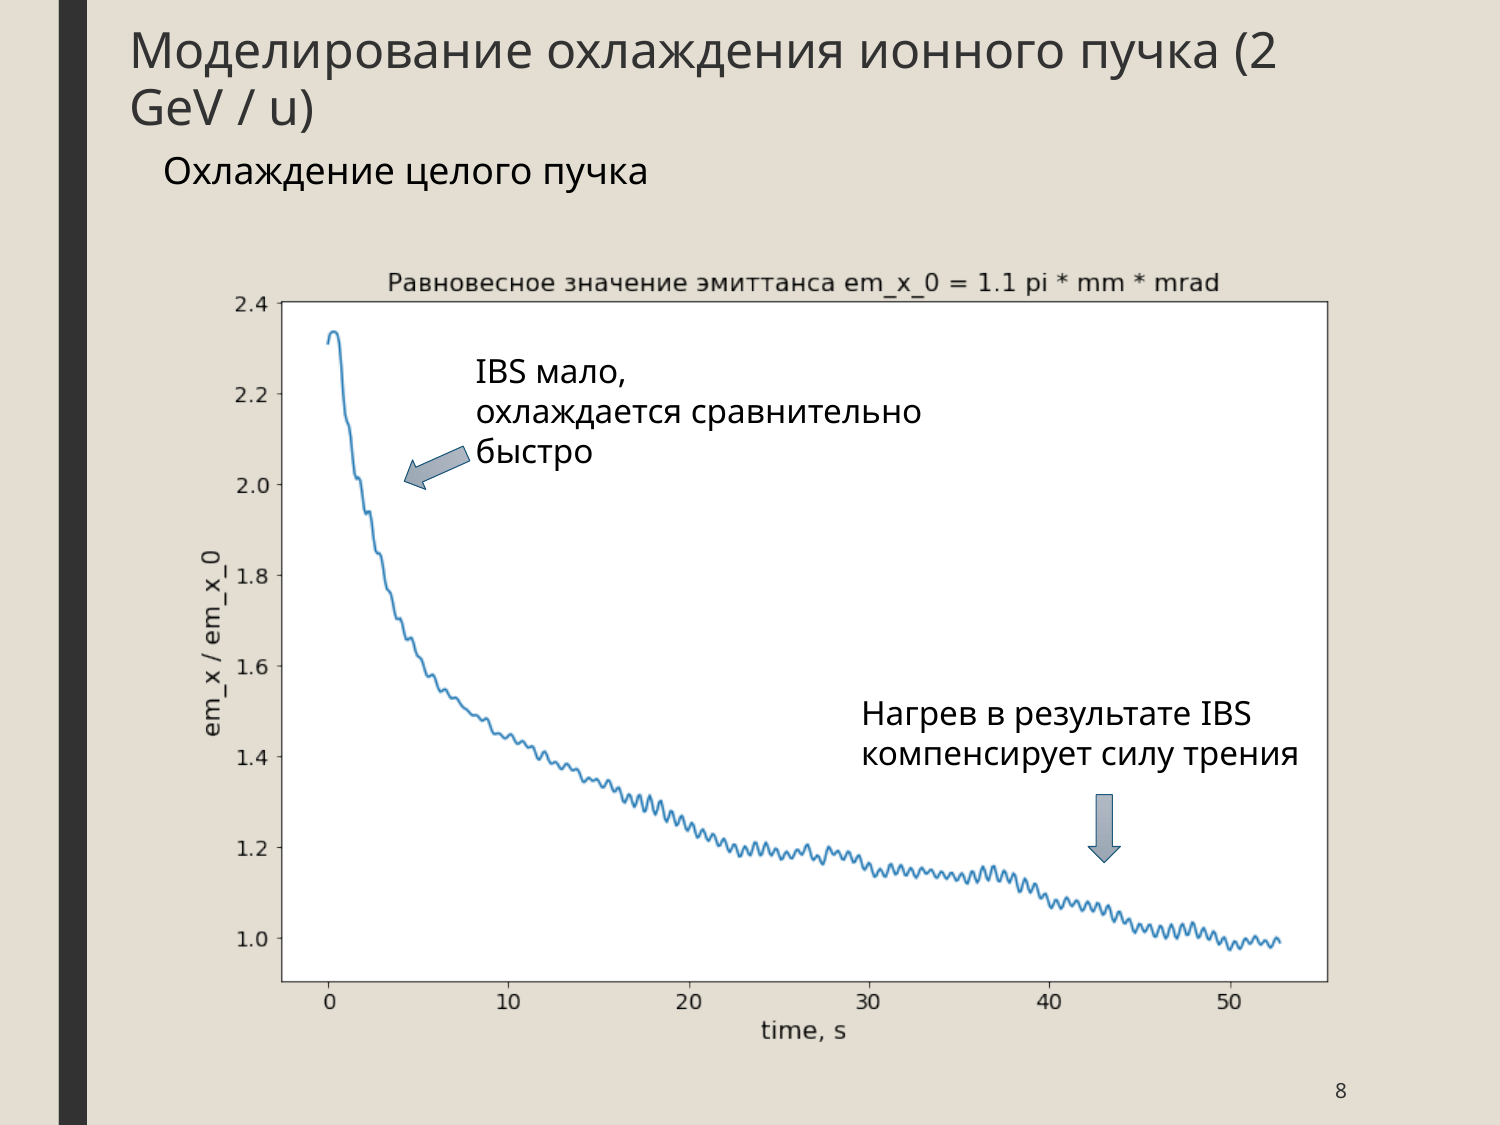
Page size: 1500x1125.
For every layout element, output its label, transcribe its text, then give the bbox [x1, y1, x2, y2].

list Моделирование охлаждения ионного пучка (2 GeV / u) [114, 16, 1421, 101]
slide_number 8 [1165, 1058, 1362, 1125]
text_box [192, 262, 1343, 1055]
text_box Охлаждение целого пучка [148, 139, 899, 200]
